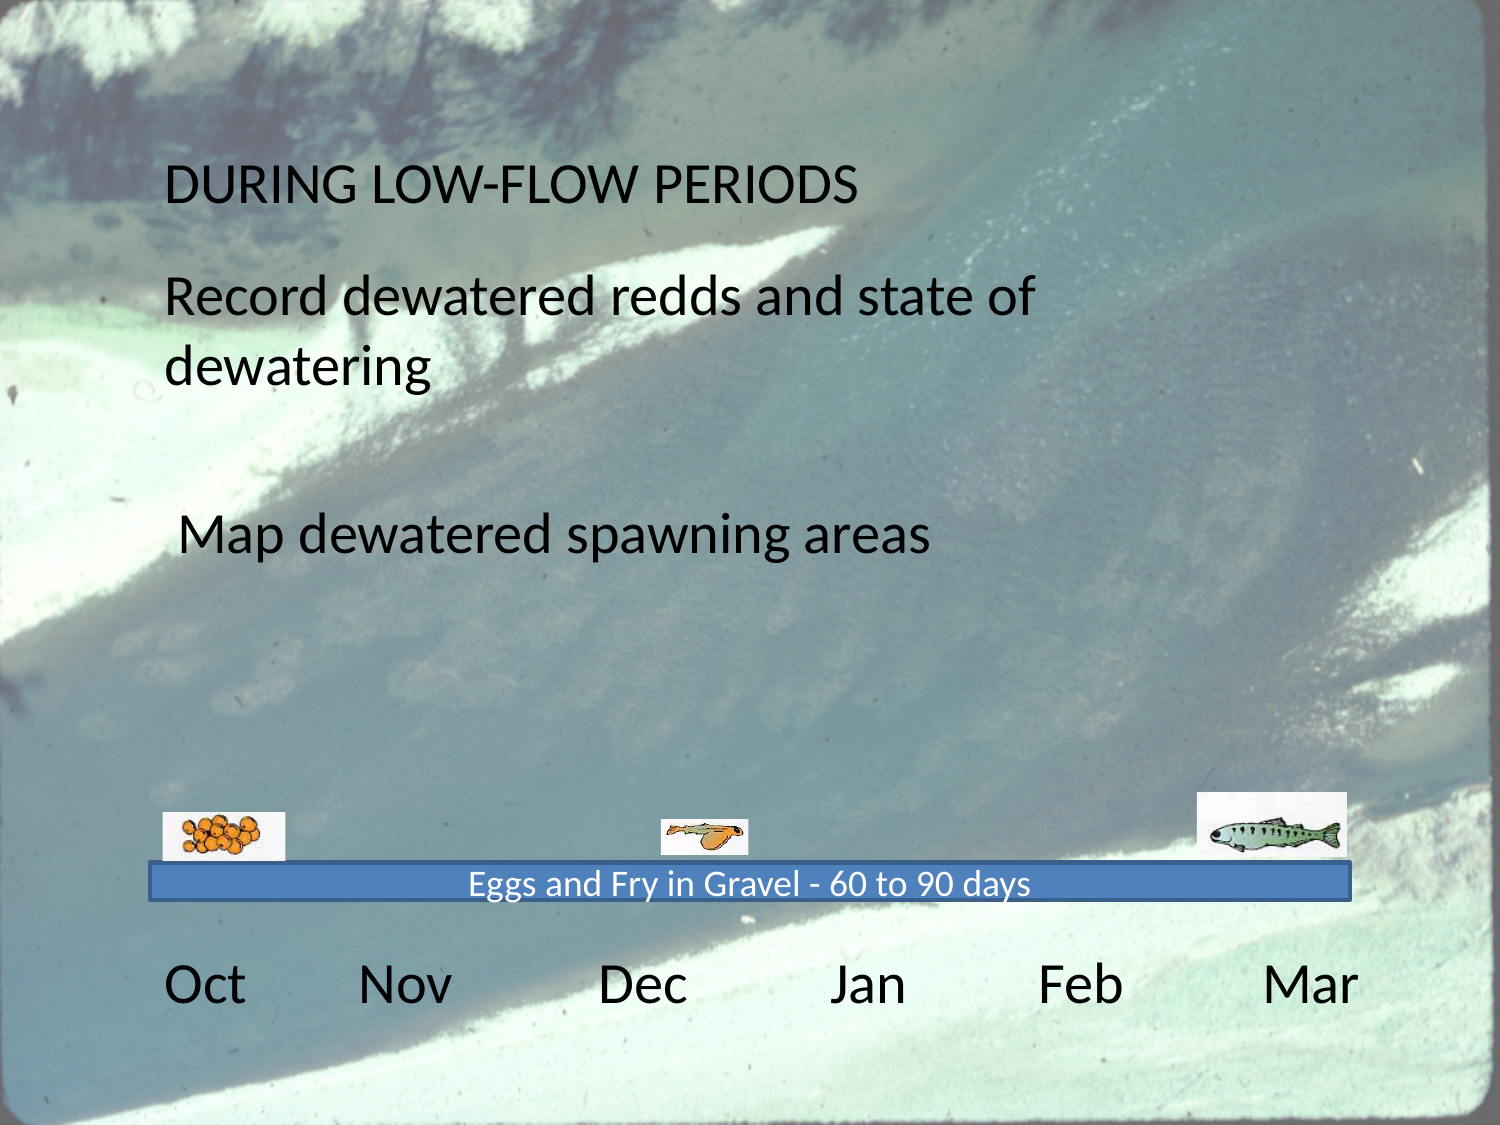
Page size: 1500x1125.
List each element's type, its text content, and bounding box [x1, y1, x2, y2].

text_box Nov [324, 937, 488, 1023]
text_box Dec [562, 937, 725, 1023]
picture [1196, 791, 1348, 857]
text_box DURING LOW-FLOW PERIODS [149, 137, 1063, 223]
text_box Map dewatered spawning areas [162, 487, 1113, 573]
text_box Oct [149, 937, 313, 1023]
text_box Mar [1212, 937, 1375, 1023]
text_box Eggs and Fry in Gravel - 60 to 90 days [148, 860, 1352, 902]
picture [162, 812, 286, 862]
text_box Jan [787, 937, 950, 1023]
picture [660, 819, 749, 855]
text_box Feb [999, 937, 1163, 1023]
text_box Record dewatered redds and state of dewatering [150, 249, 1075, 405]
